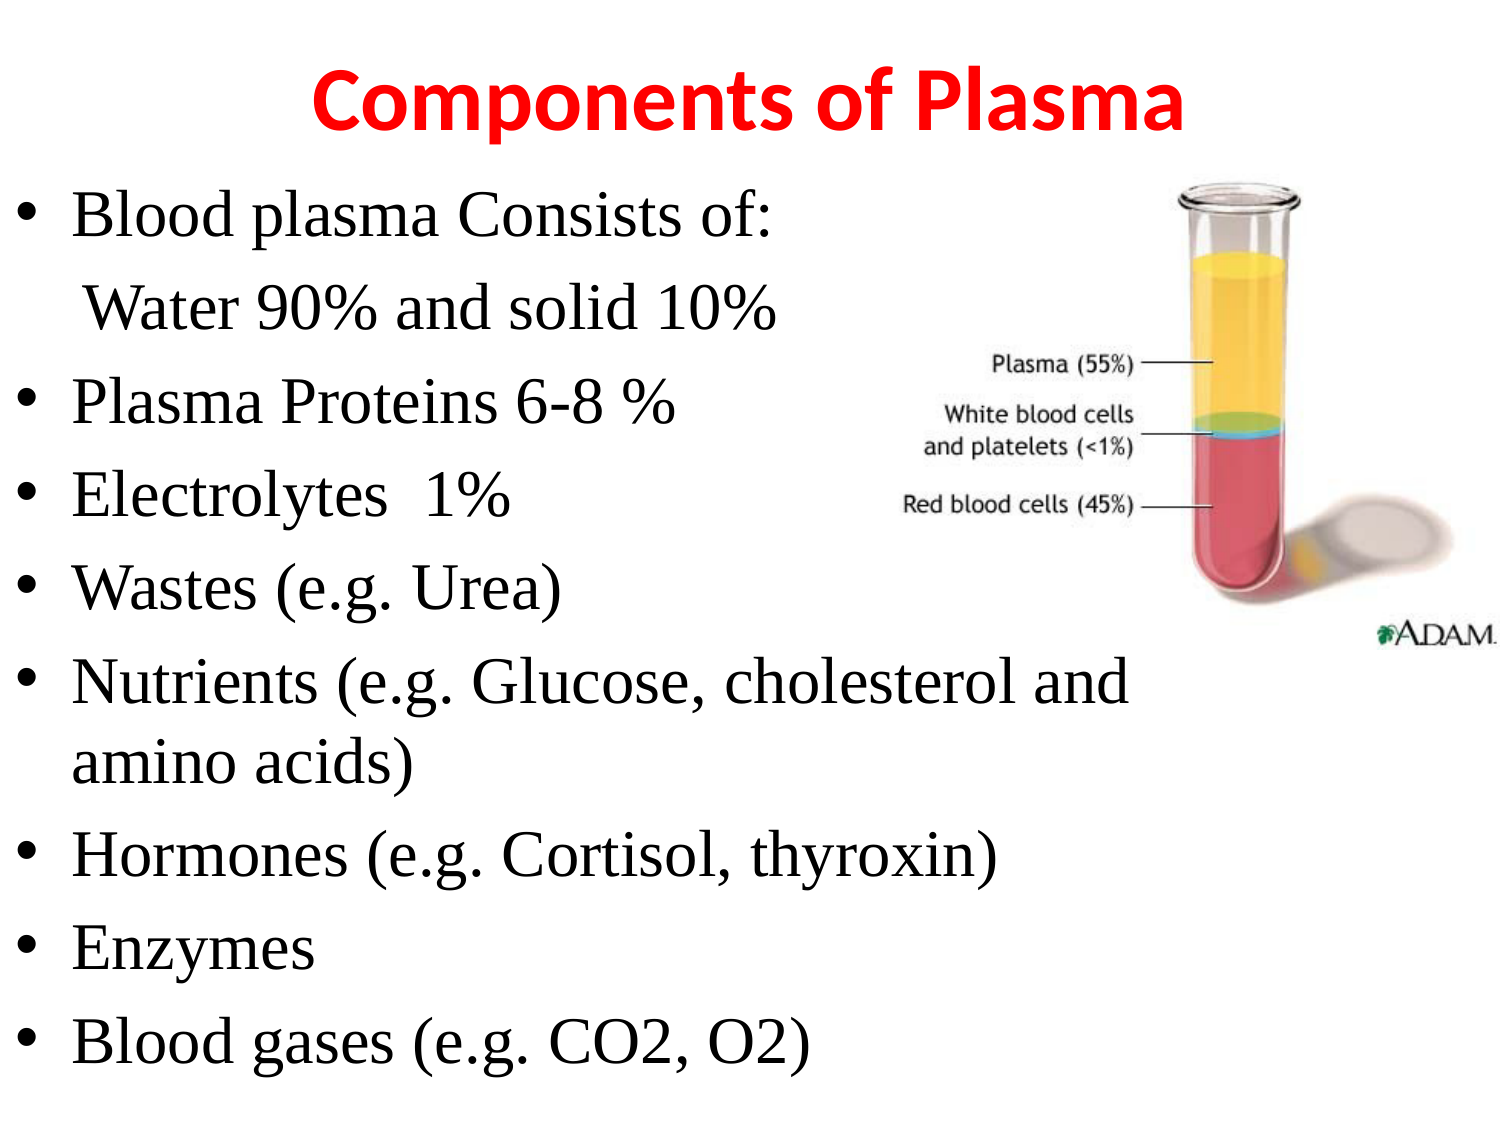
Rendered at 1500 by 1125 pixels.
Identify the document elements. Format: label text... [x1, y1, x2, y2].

picture [887, 162, 1500, 651]
title Components of Plasma [75, 0, 1425, 162]
list Blood plasma Consists of: Water 90% and solid 10% Plasma Proteins 6-8 % Electrolytes 1% Wastes (e.g. Urea) Nutrients (e.g. Glucose, cholesterol and amino acids) Hormones (e.g. Cortisol, thyroxin) Enzymes Blood gases (e.g. CO2, O2) [0, 162, 1200, 1125]
